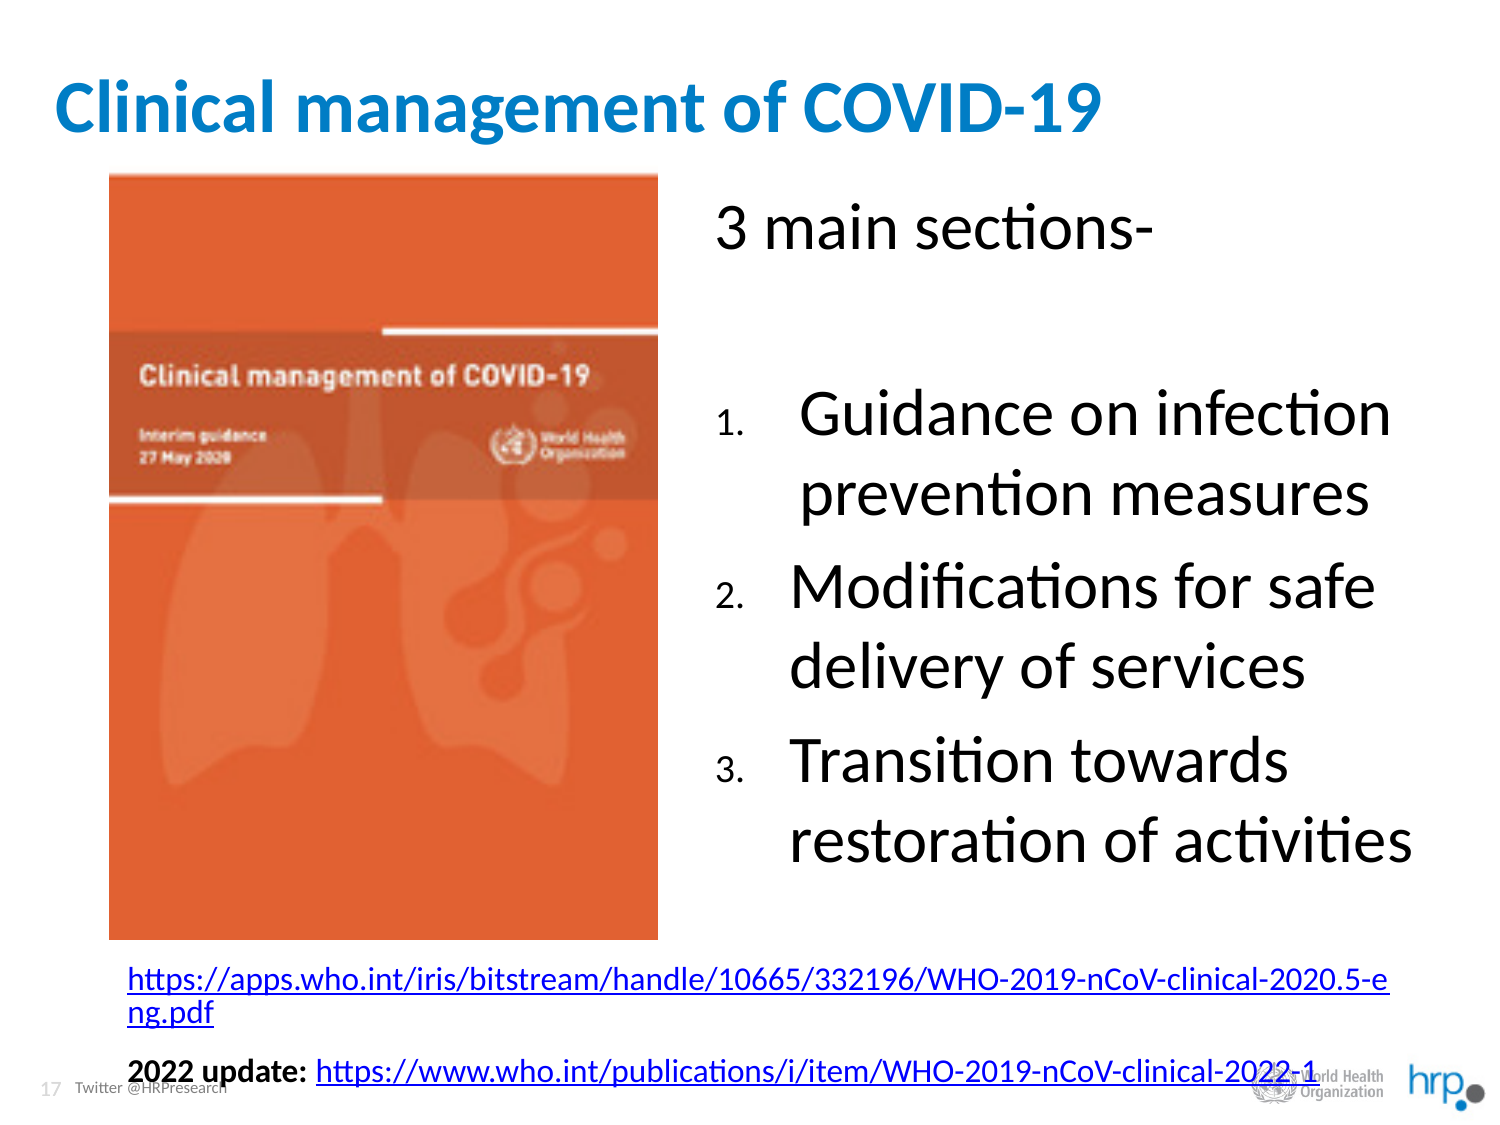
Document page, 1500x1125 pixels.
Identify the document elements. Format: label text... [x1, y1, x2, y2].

text_box https://apps.who.int/iris/bitstream/handle/10665/332196/WHO-2019-nCoV-clinical-2020.5-eng.pdf [112, 949, 1409, 1005]
title Clinical management of COVID-19 [40, 26, 1418, 178]
picture [1251, 1062, 1383, 1104]
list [109, 165, 658, 940]
picture [1407, 1043, 1486, 1122]
text_box 2022 update: https://www.who.int/publications/i/item/WHO-2019-nCoV-clinical-2022-1 [112, 1041, 1347, 1097]
list 3 main sections- Guidance on infection prevention measures Modifications for safe delivery of services Transition towards restoration of activities [699, 174, 1438, 959]
